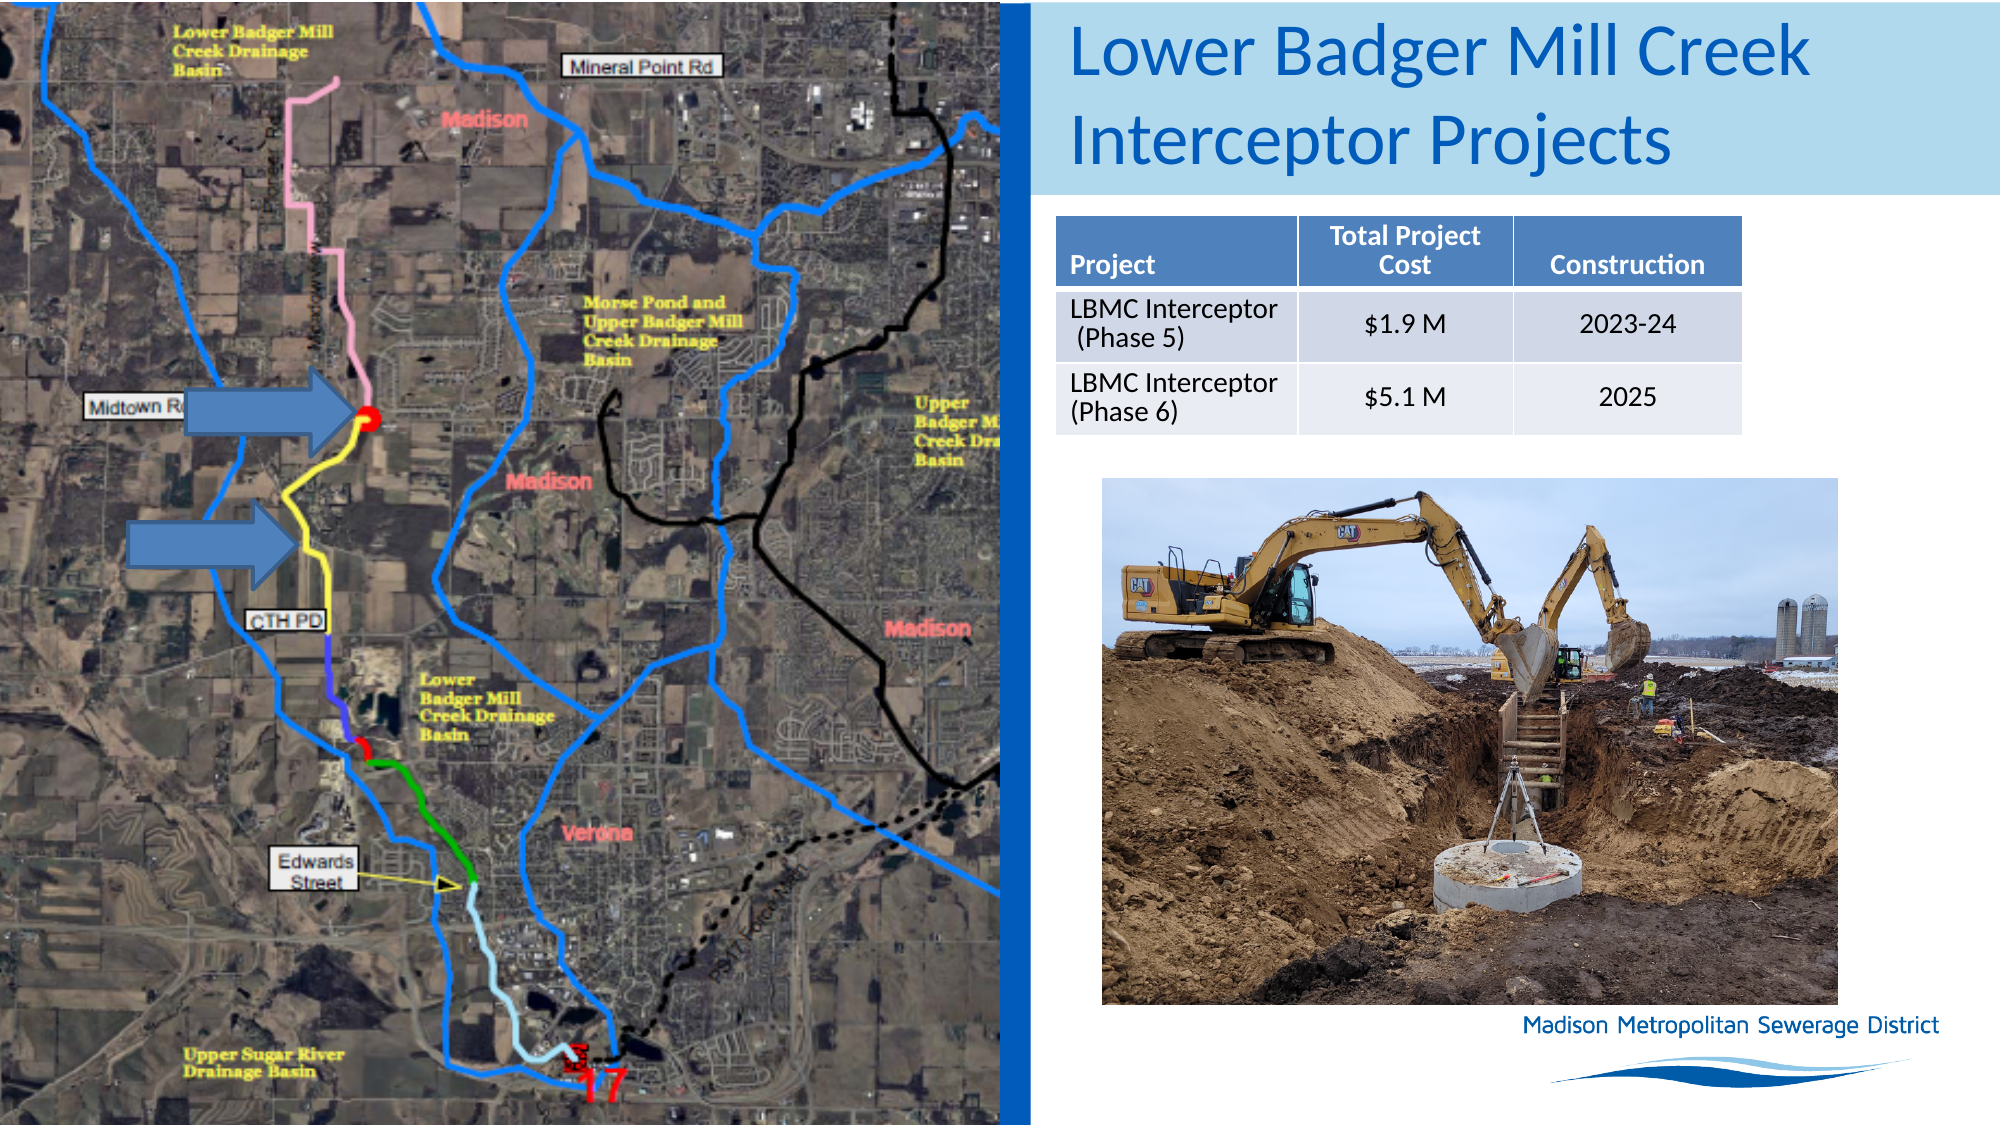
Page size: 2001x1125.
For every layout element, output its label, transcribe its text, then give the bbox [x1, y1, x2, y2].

text_box [1022, 0, 1054, 197]
table_cell LBMC Interceptor (Phase 5) [1056, 292, 1297, 362]
picture [0, 2, 1000, 1125]
picture [1287, 1012, 1940, 1088]
text_box [1001, 1, 1033, 1125]
table_header Project [1056, 216, 1297, 286]
table_header Total Project Cost [1299, 216, 1513, 286]
picture [1102, 478, 1839, 1005]
table_cell $1.9 M [1299, 292, 1513, 362]
table_header Construction [1514, 216, 1742, 286]
text_box Lower Badger Mill Creek Interceptor Projects [1054, 0, 2000, 206]
table_cell 2025 [1514, 364, 1742, 435]
table_cell 2023-24 [1514, 292, 1742, 362]
table_cell LBMC Interceptor (Phase 6) [1056, 364, 1297, 435]
table_cell $5.1 M [1299, 364, 1513, 435]
